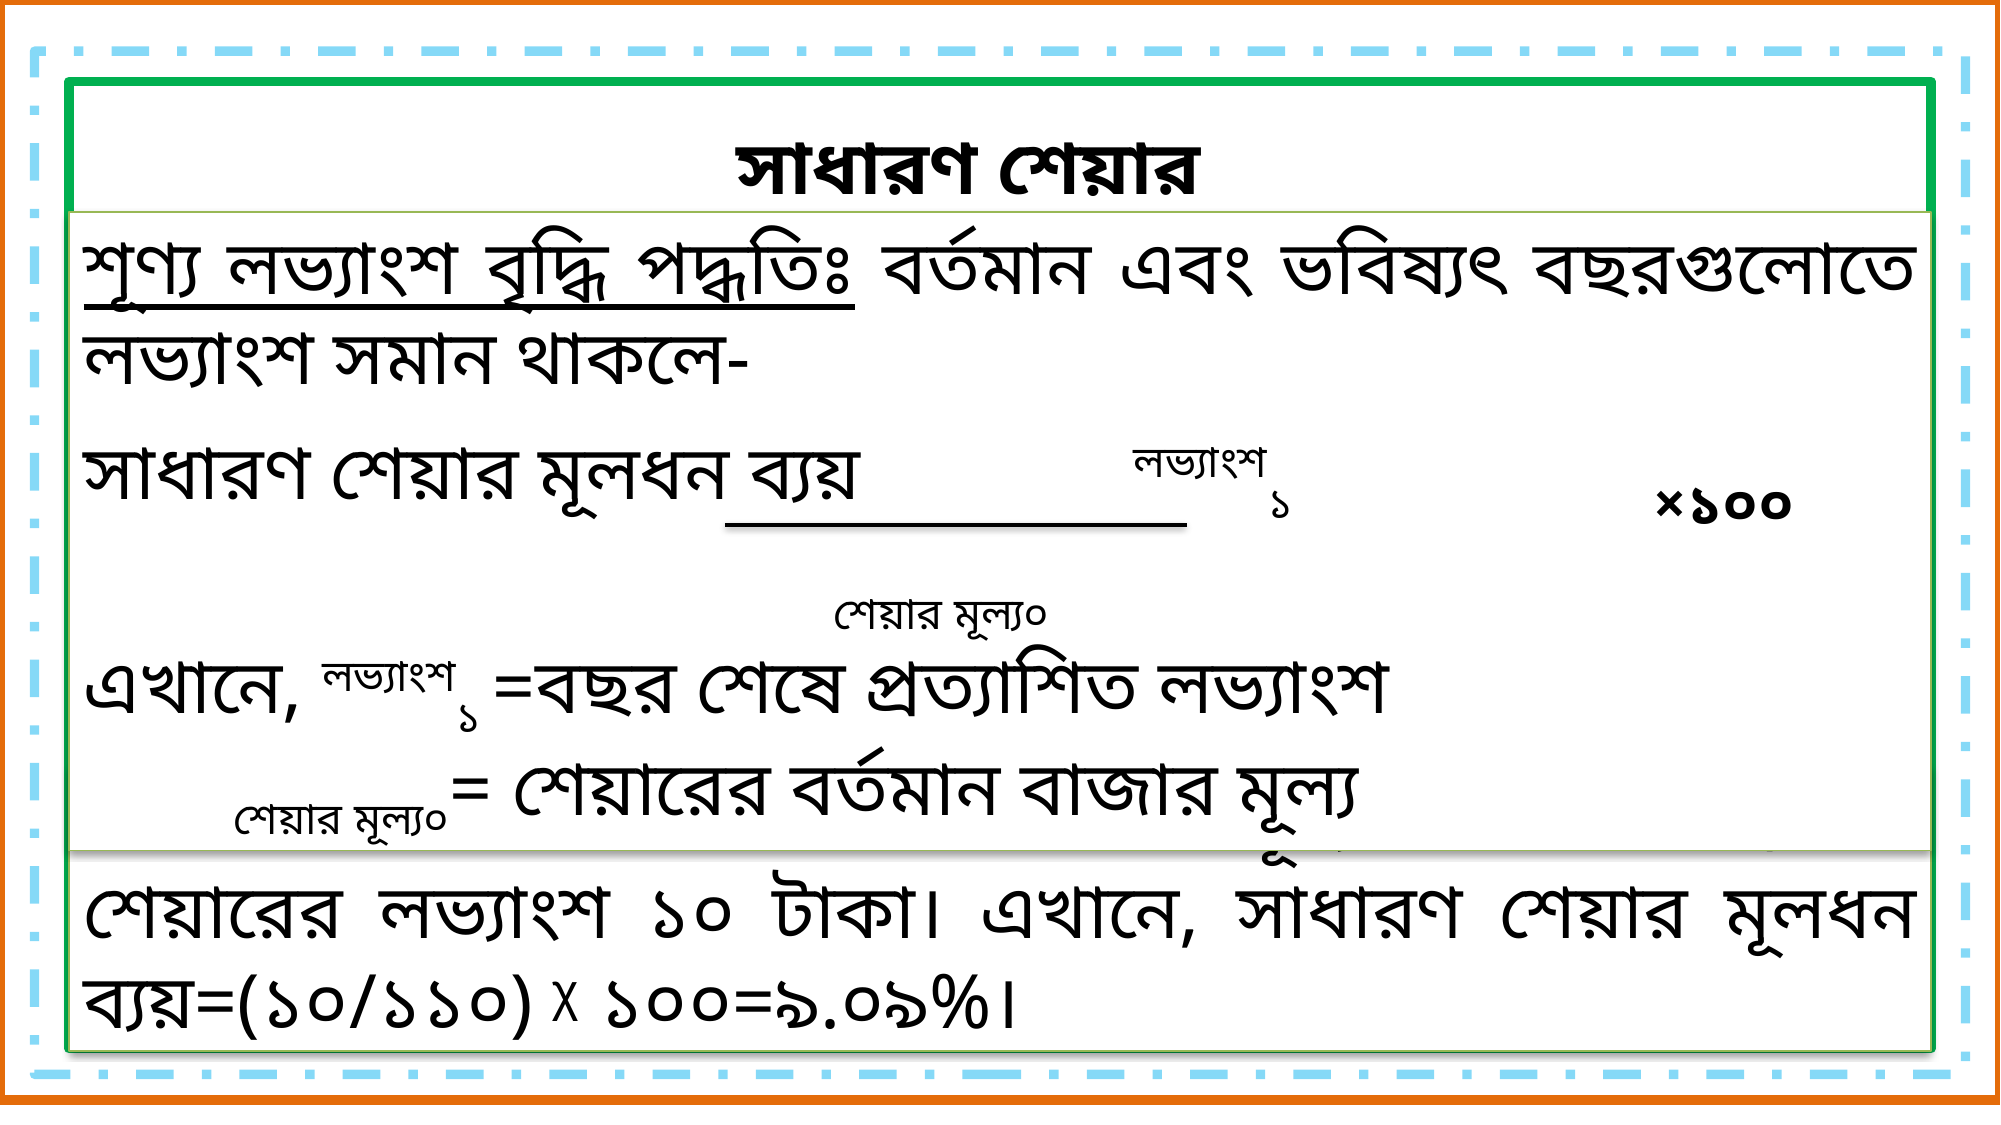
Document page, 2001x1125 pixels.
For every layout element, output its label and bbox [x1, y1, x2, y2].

text_box [0, 0, 2000, 1101]
